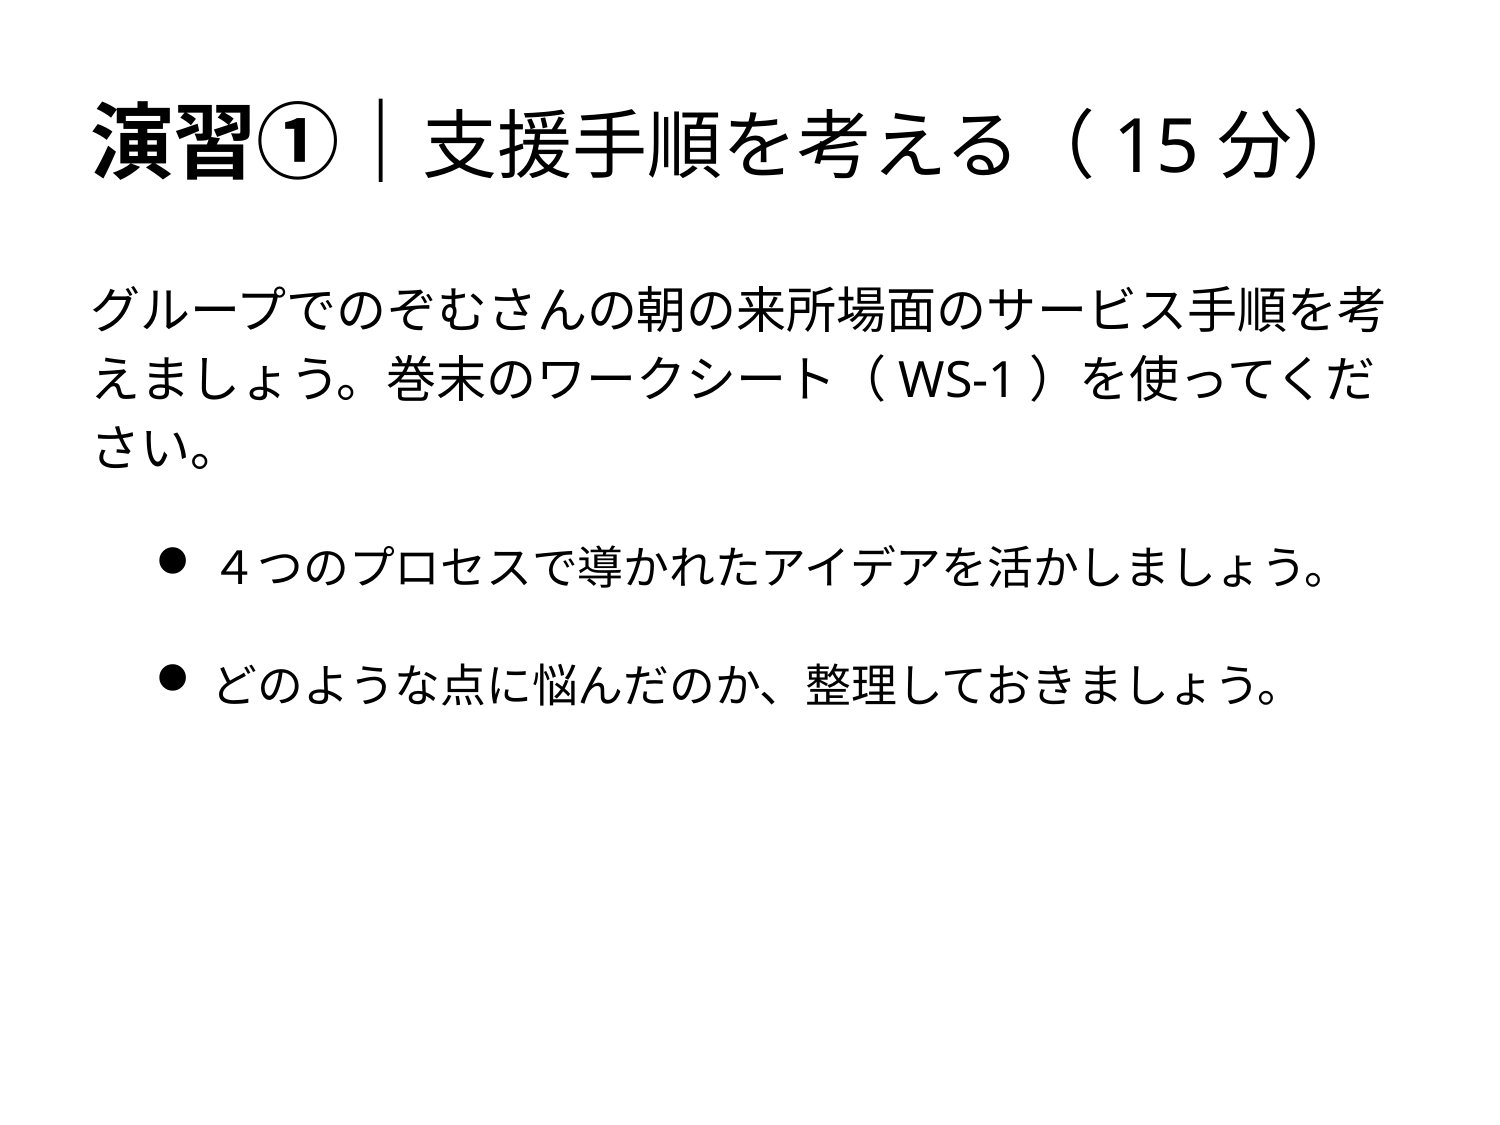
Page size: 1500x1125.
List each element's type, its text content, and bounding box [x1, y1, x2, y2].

list グループでのぞむさんの朝の来所場面のサービス手順を考えましょう。巻末のワークシート（WS-1）を使ってください。 ４つのプロセスで導かれたアイデアを活かしましょう。 どのような点に悩んだのか、整理しておきましょう。 [74, 262, 1426, 1059]
title 演習①｜支援手順を考える（15分） [74, 44, 1426, 233]
